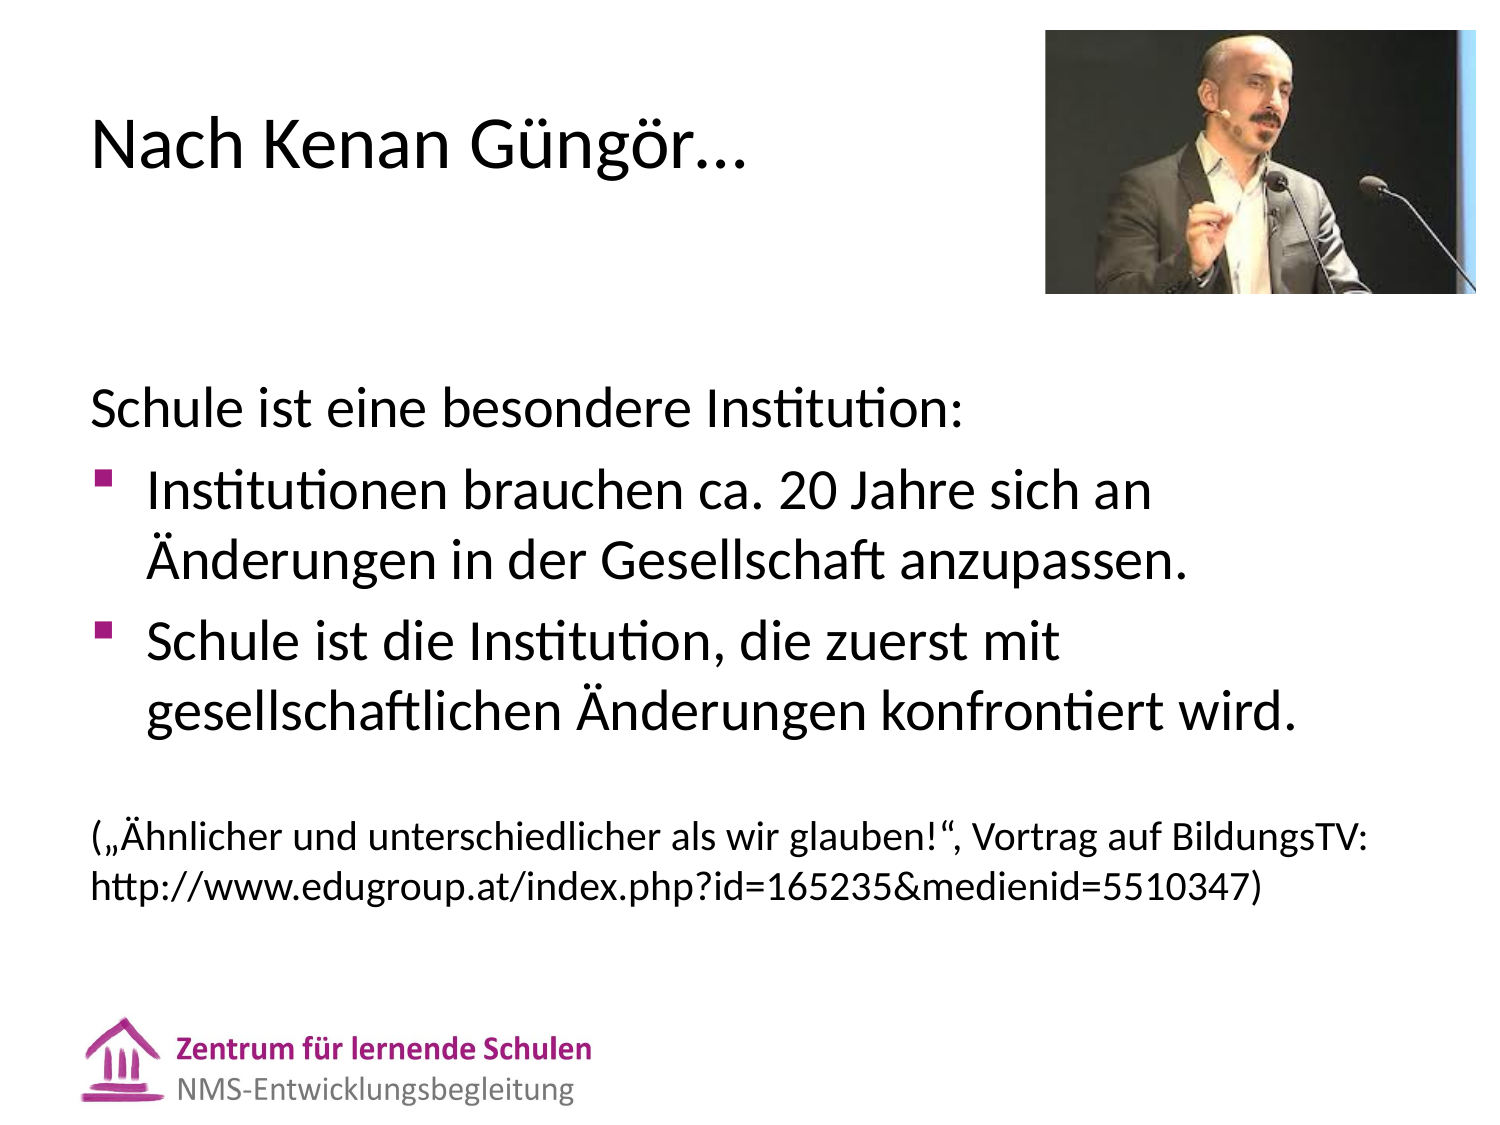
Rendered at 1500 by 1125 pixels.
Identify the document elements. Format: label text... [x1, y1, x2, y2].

picture [1045, 24, 1477, 294]
picture [77, 1011, 632, 1125]
list Schule ist eine besondere Institution: Institutionen brauchen ca. 20 Jahre sich an Änderungen in der Gesellschaft anzupassen. Schule ist die Institution, die zuerst mit gesellschaftlichen Änderungen konfrontiert wird. („Ähnlicher und unterschiedlicher als wir glauben!“, Vortrag auf BildungsTV: http://www.edugroup.at/index.php?id=165235&medienid=5510347) [75, 361, 1425, 1005]
title Nach Kenan Güngör… [75, 45, 1039, 233]
